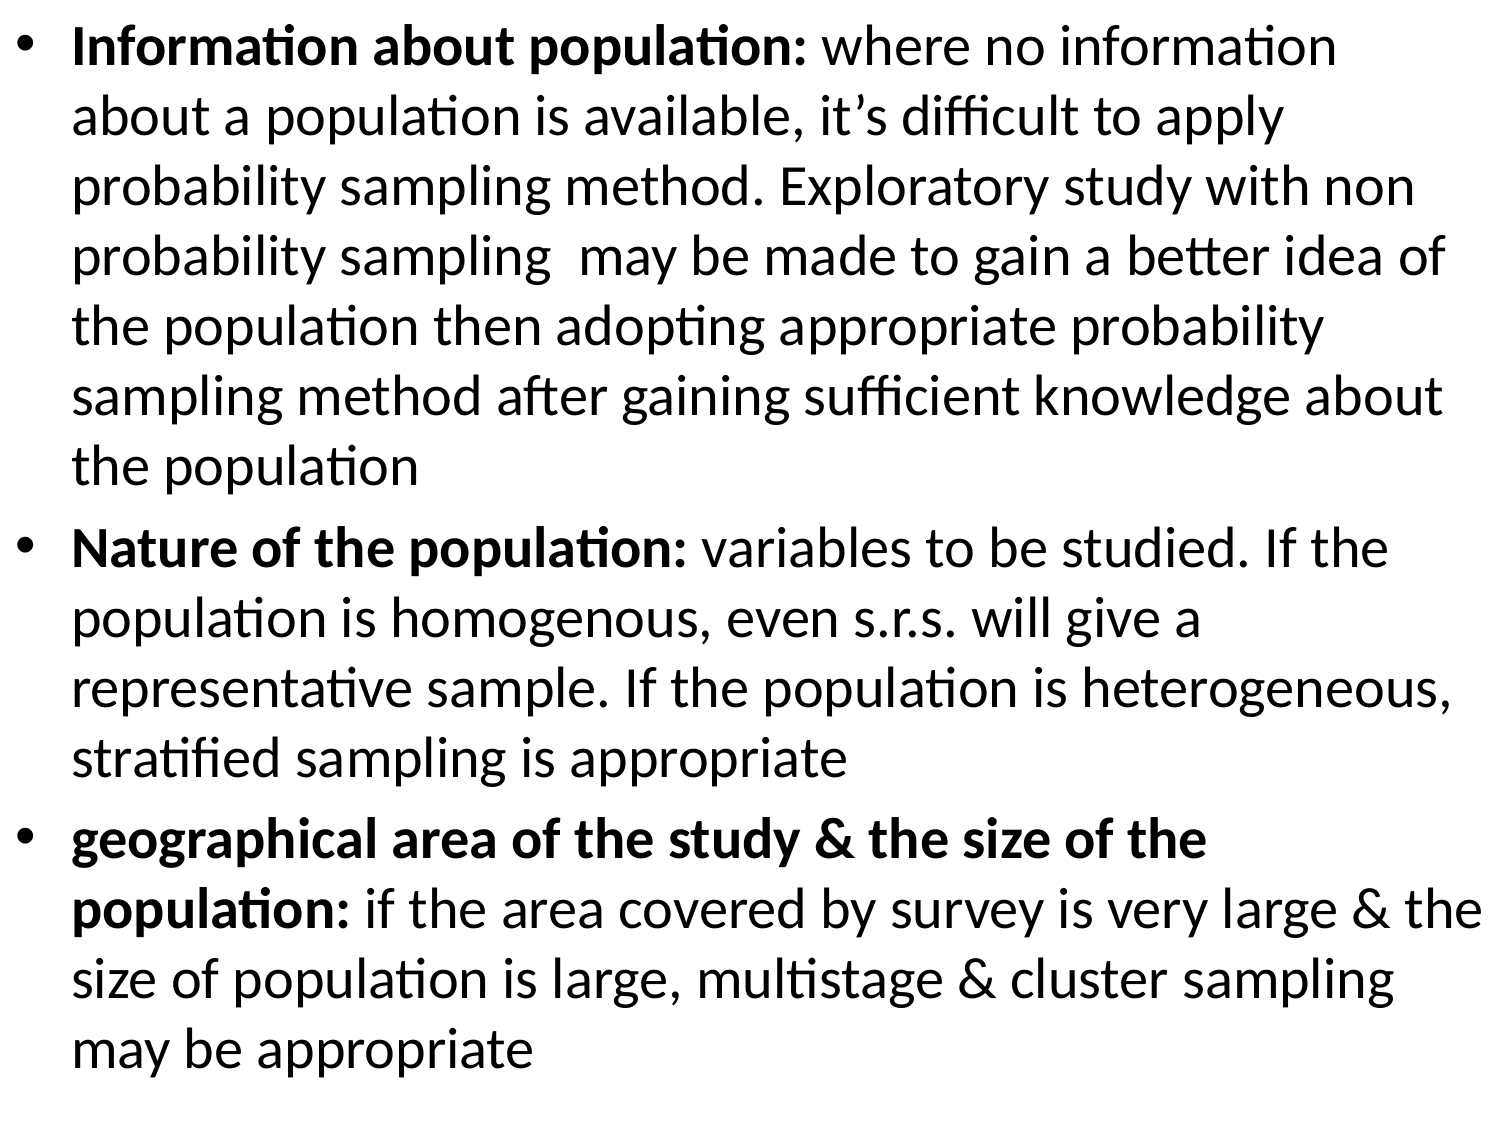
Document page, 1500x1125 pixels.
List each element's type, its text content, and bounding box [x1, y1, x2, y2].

list Information about population: where no information about a population is available, it’s difficult to apply probability sampling method. Exploratory study with non probability sampling may be made to gain a better idea of the population then adopting appropriate probability sampling method after gaining sufficient knowledge about the population Nature of the population: variables to be studied. If the population is homogenous, even s.r.s. will give a representative sample. If the population is heterogeneous, stratified sampling is appropriate geographical area of the study & the size of the population: if the area covered by survey is very large & the size of population is large, multistage & cluster sampling may be appropriate [0, 0, 1500, 1125]
